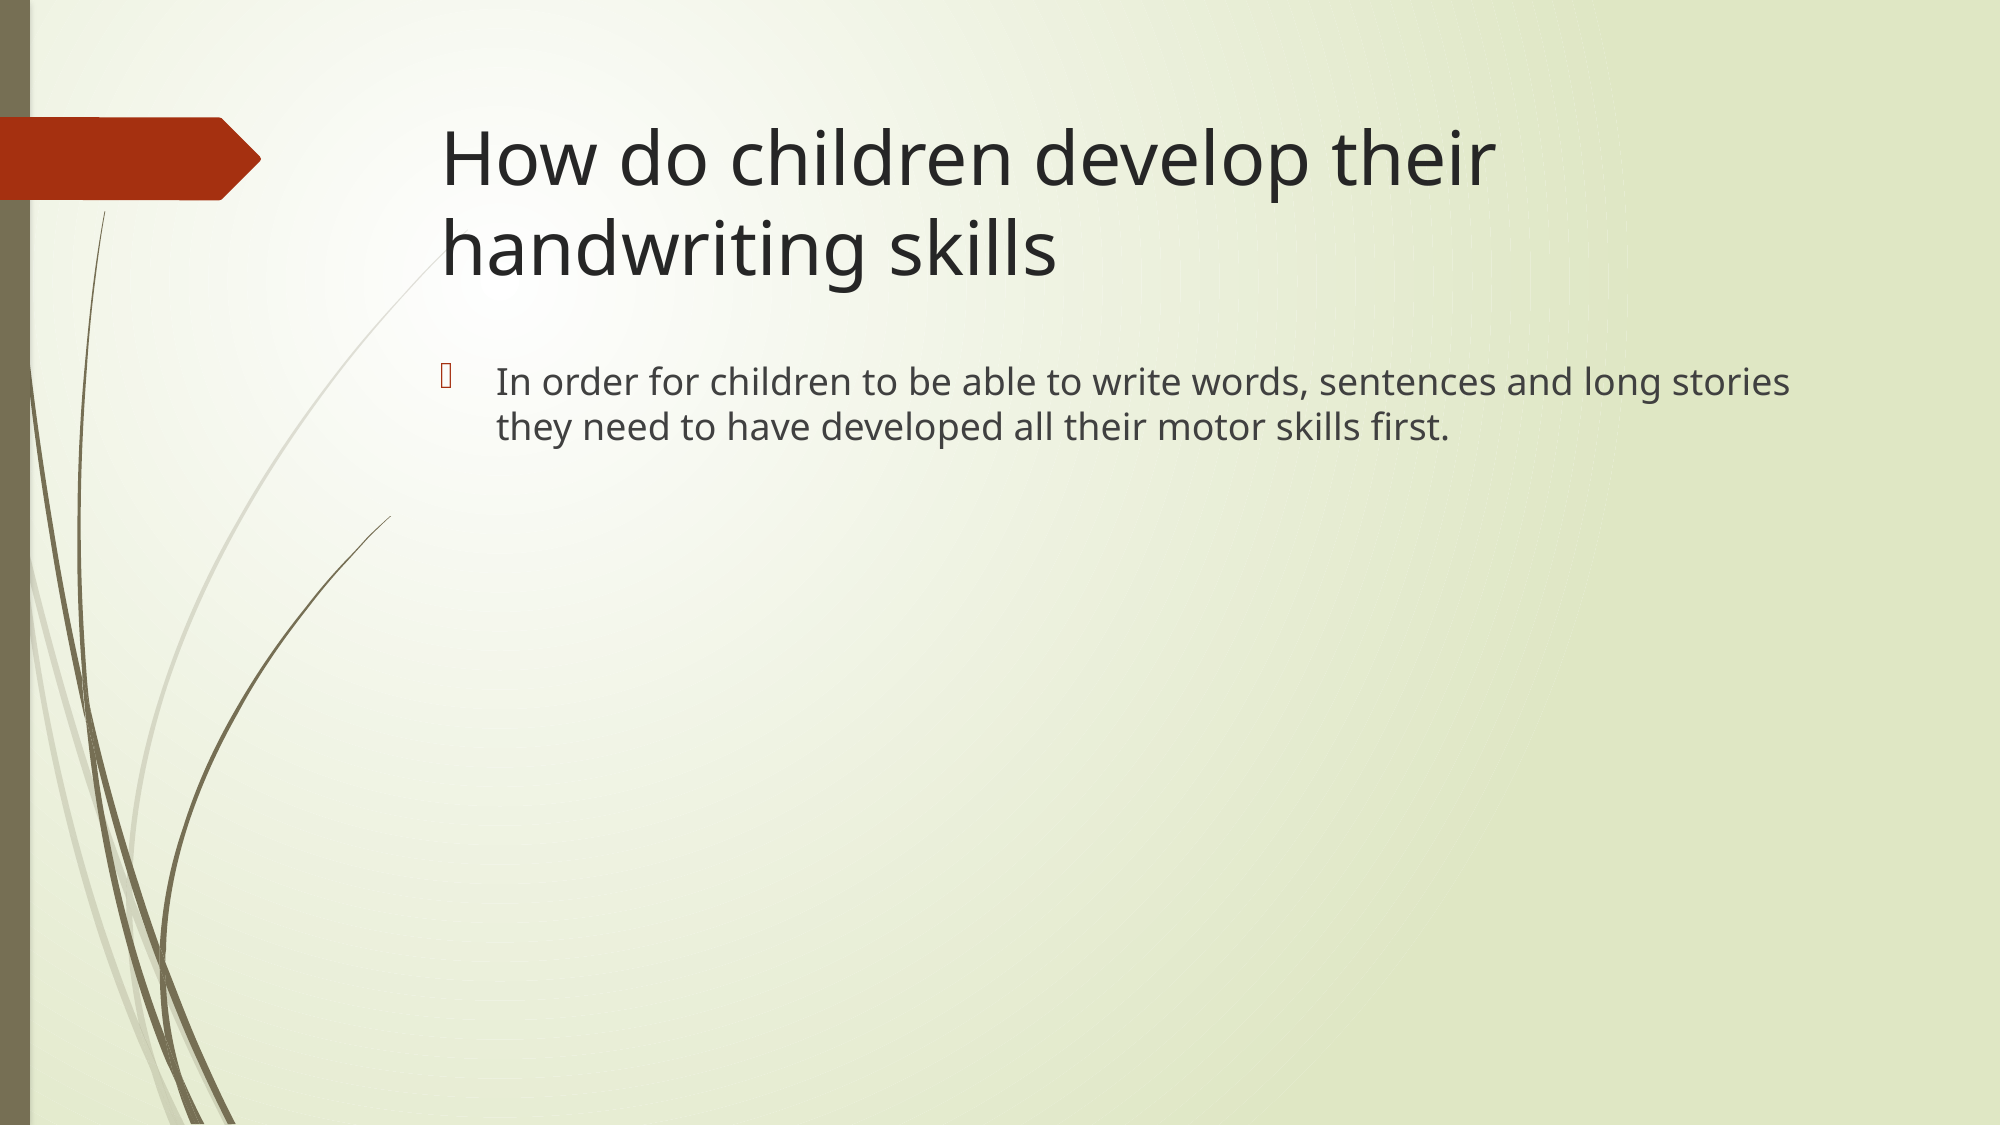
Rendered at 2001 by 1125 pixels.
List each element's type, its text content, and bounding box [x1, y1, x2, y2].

title How do children develop their handwriting skills [425, 102, 1888, 313]
list In order for children to be able to write words, sentences and long stories they need to have developed all their motor skills first. [424, 350, 1888, 970]
